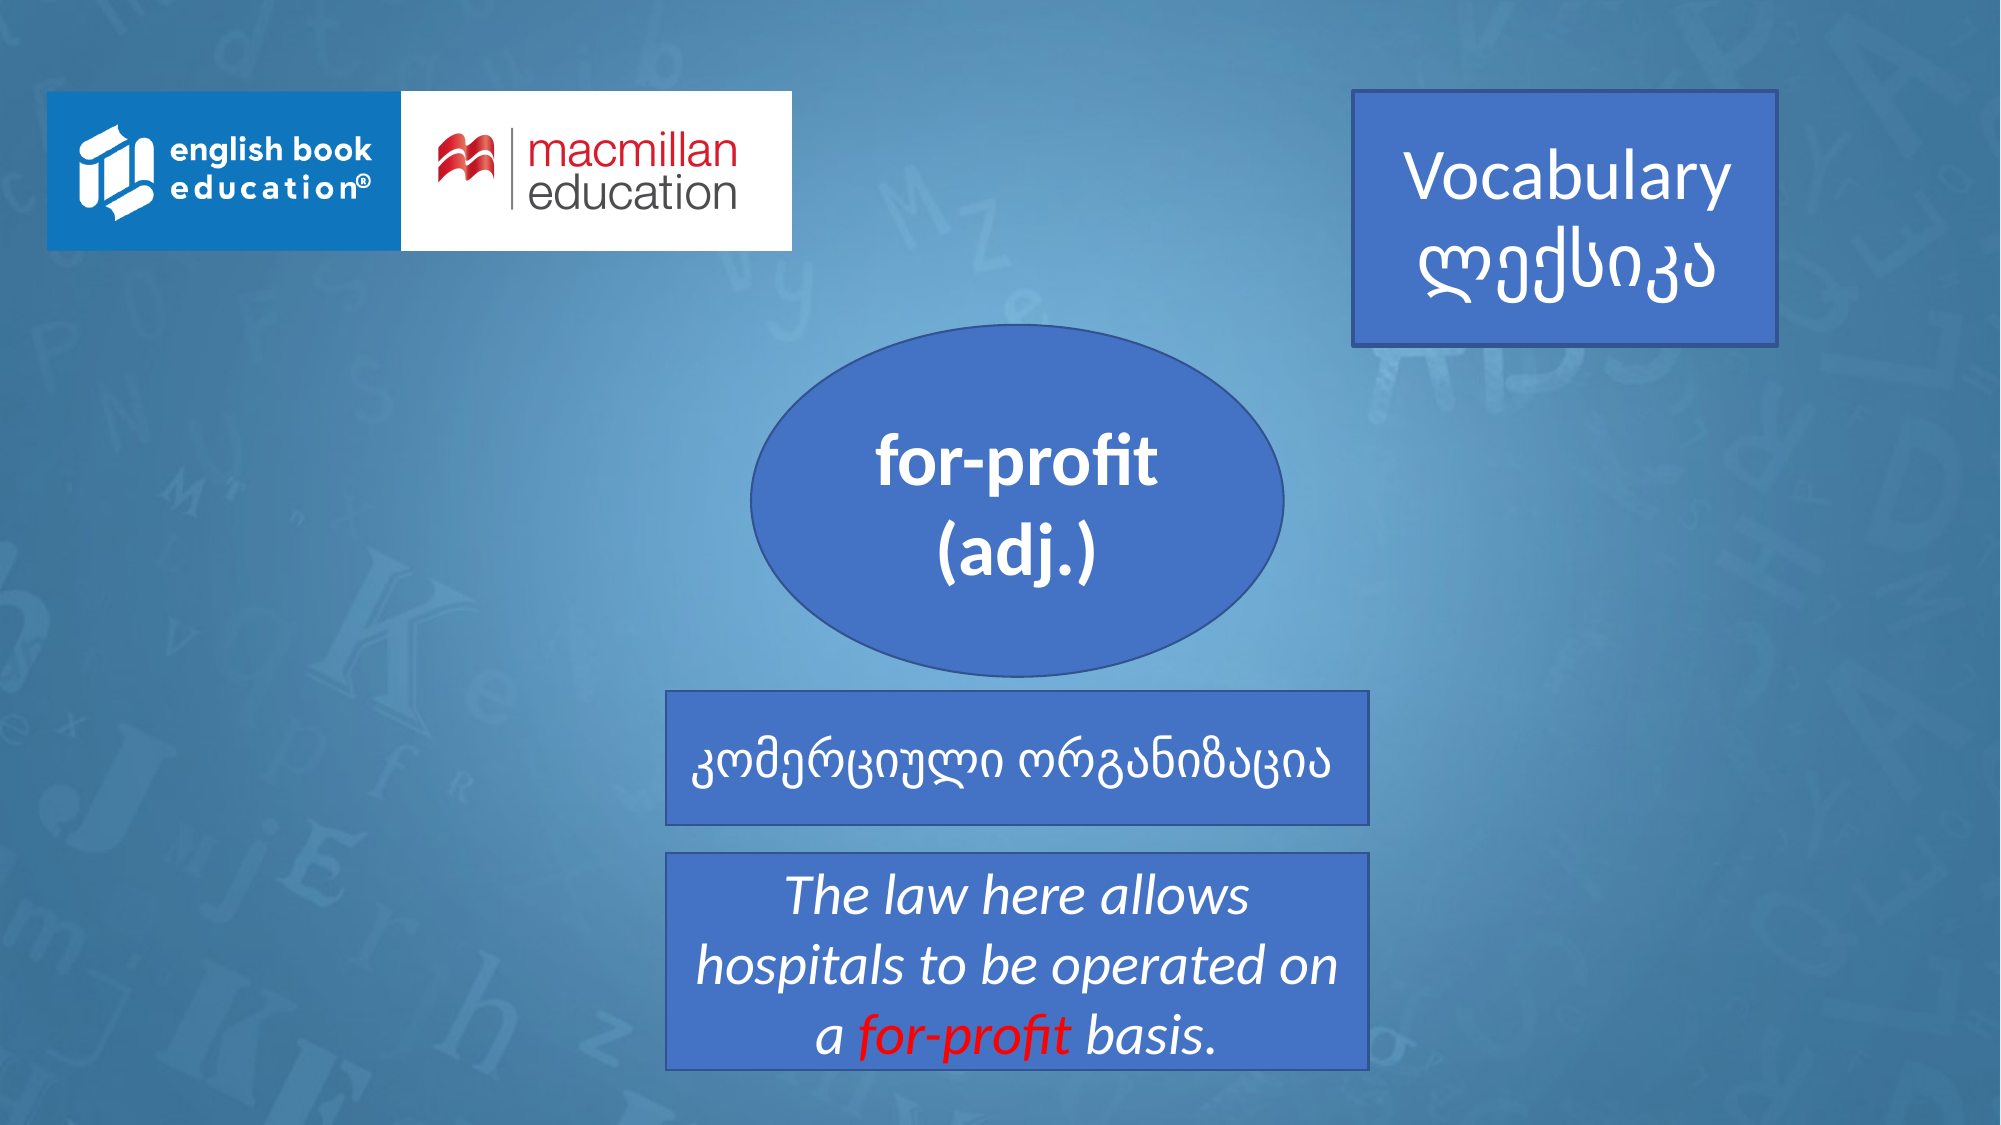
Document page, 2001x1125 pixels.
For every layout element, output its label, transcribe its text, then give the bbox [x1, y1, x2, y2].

text_box Vocabulary ლექსიკა [1368, 119, 1768, 309]
text_box The law here allows hospitals to be operated on a for-profit basis. [666, 852, 1369, 1071]
picture [0, 0, 2001, 1125]
text_box for-profit (adj.) [751, 324, 1284, 677]
text_box [1351, 89, 1779, 348]
text_box კომერციული ორგანიზაცია [666, 690, 1369, 826]
